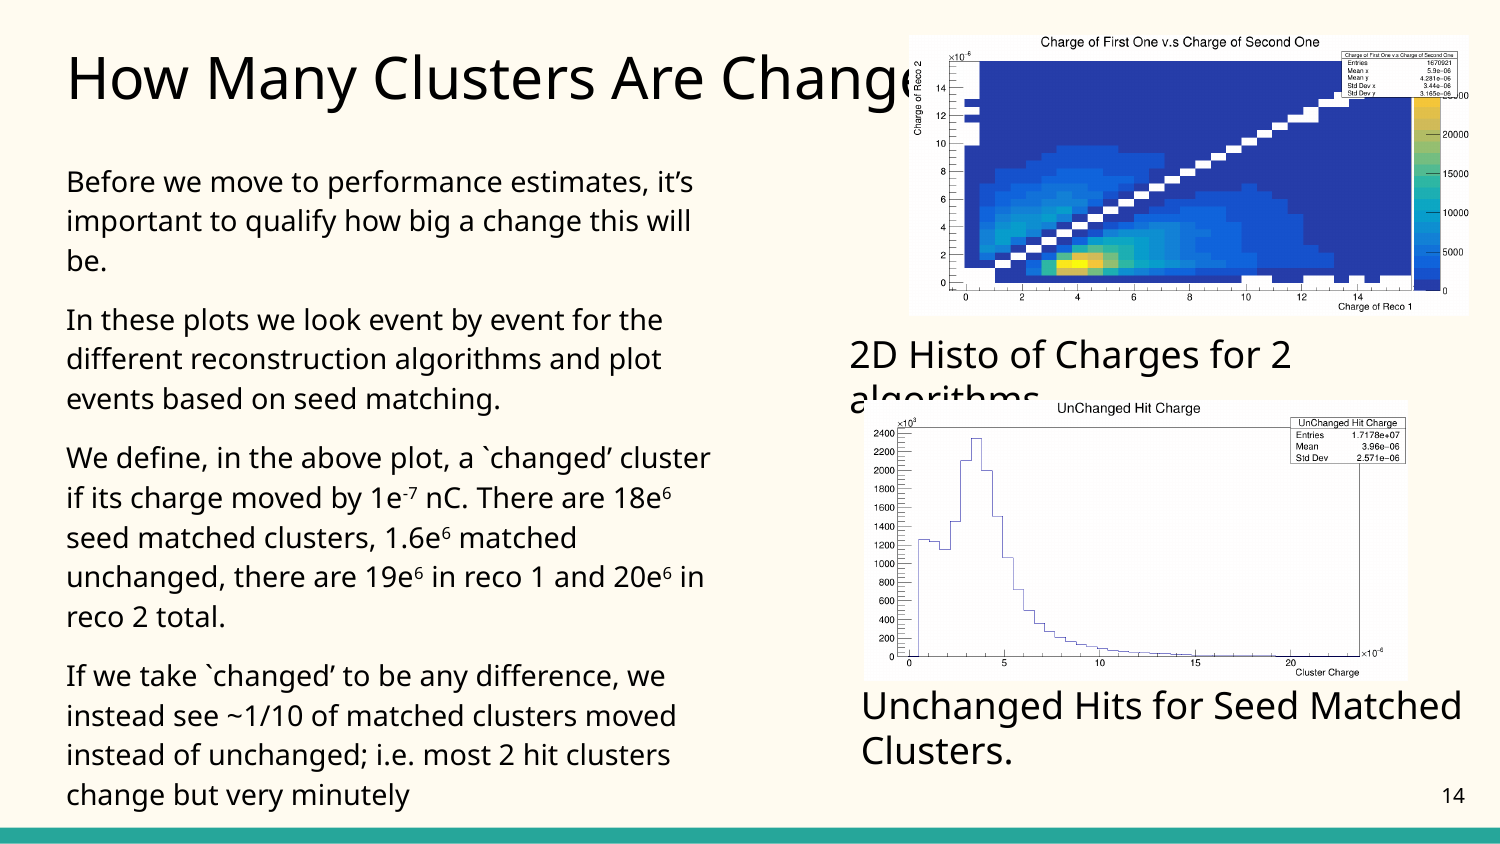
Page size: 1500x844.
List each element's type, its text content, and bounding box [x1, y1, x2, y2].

text_box 2D Histo of Charges for 2 algorithms [834, 316, 1489, 427]
text_box Unchanged Hits for Seed Matched Clusters. [845, 667, 1500, 778]
list Before we move to performance estimates, it’s important to qualify how big a change this will be. In these plots we look event by event for the different reconstruction algorithms and plot events based on seed matching. We define, in the above plot, a `changed’ cluster if its charge moved by 1e-7 nC. There are 18e6 seed matched clusters, 1.6e6 matched unchanged, there are 19e6 in reco 1 and 20e6 in reco 2 total. If we take `changed’ to be any difference, we instead see ~1/10 of matched clusters moved instead of unchanged; i.e. most 2 hit clusters change but very minutely [51, 143, 750, 830]
picture [864, 399, 1408, 682]
slide_number ‹#› [1389, 778, 1480, 830]
title How Many Clusters Are Changed [51, 25, 1449, 127]
picture [908, 34, 1470, 317]
